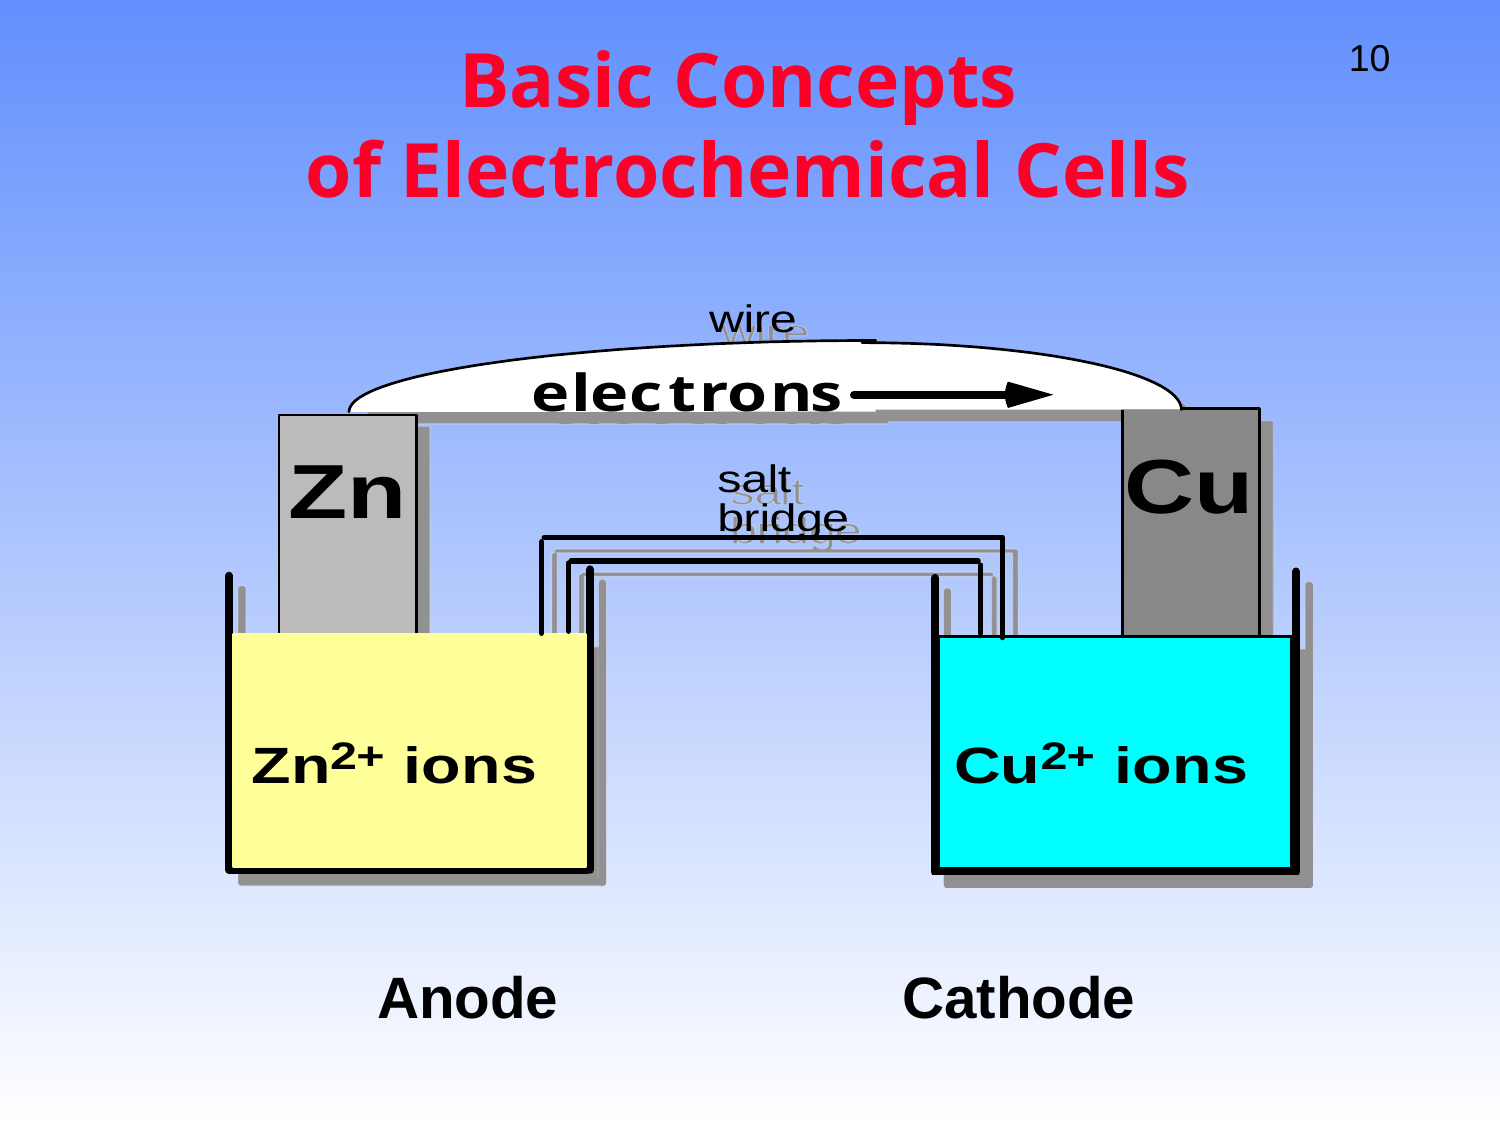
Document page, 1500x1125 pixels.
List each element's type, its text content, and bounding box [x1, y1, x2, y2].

text_box Anode [362, 952, 604, 1038]
text_box Basic Concepts of Electrochemical Cells [187, 24, 1309, 220]
picture [224, 299, 1300, 875]
text_box Cathode [887, 952, 1154, 1038]
